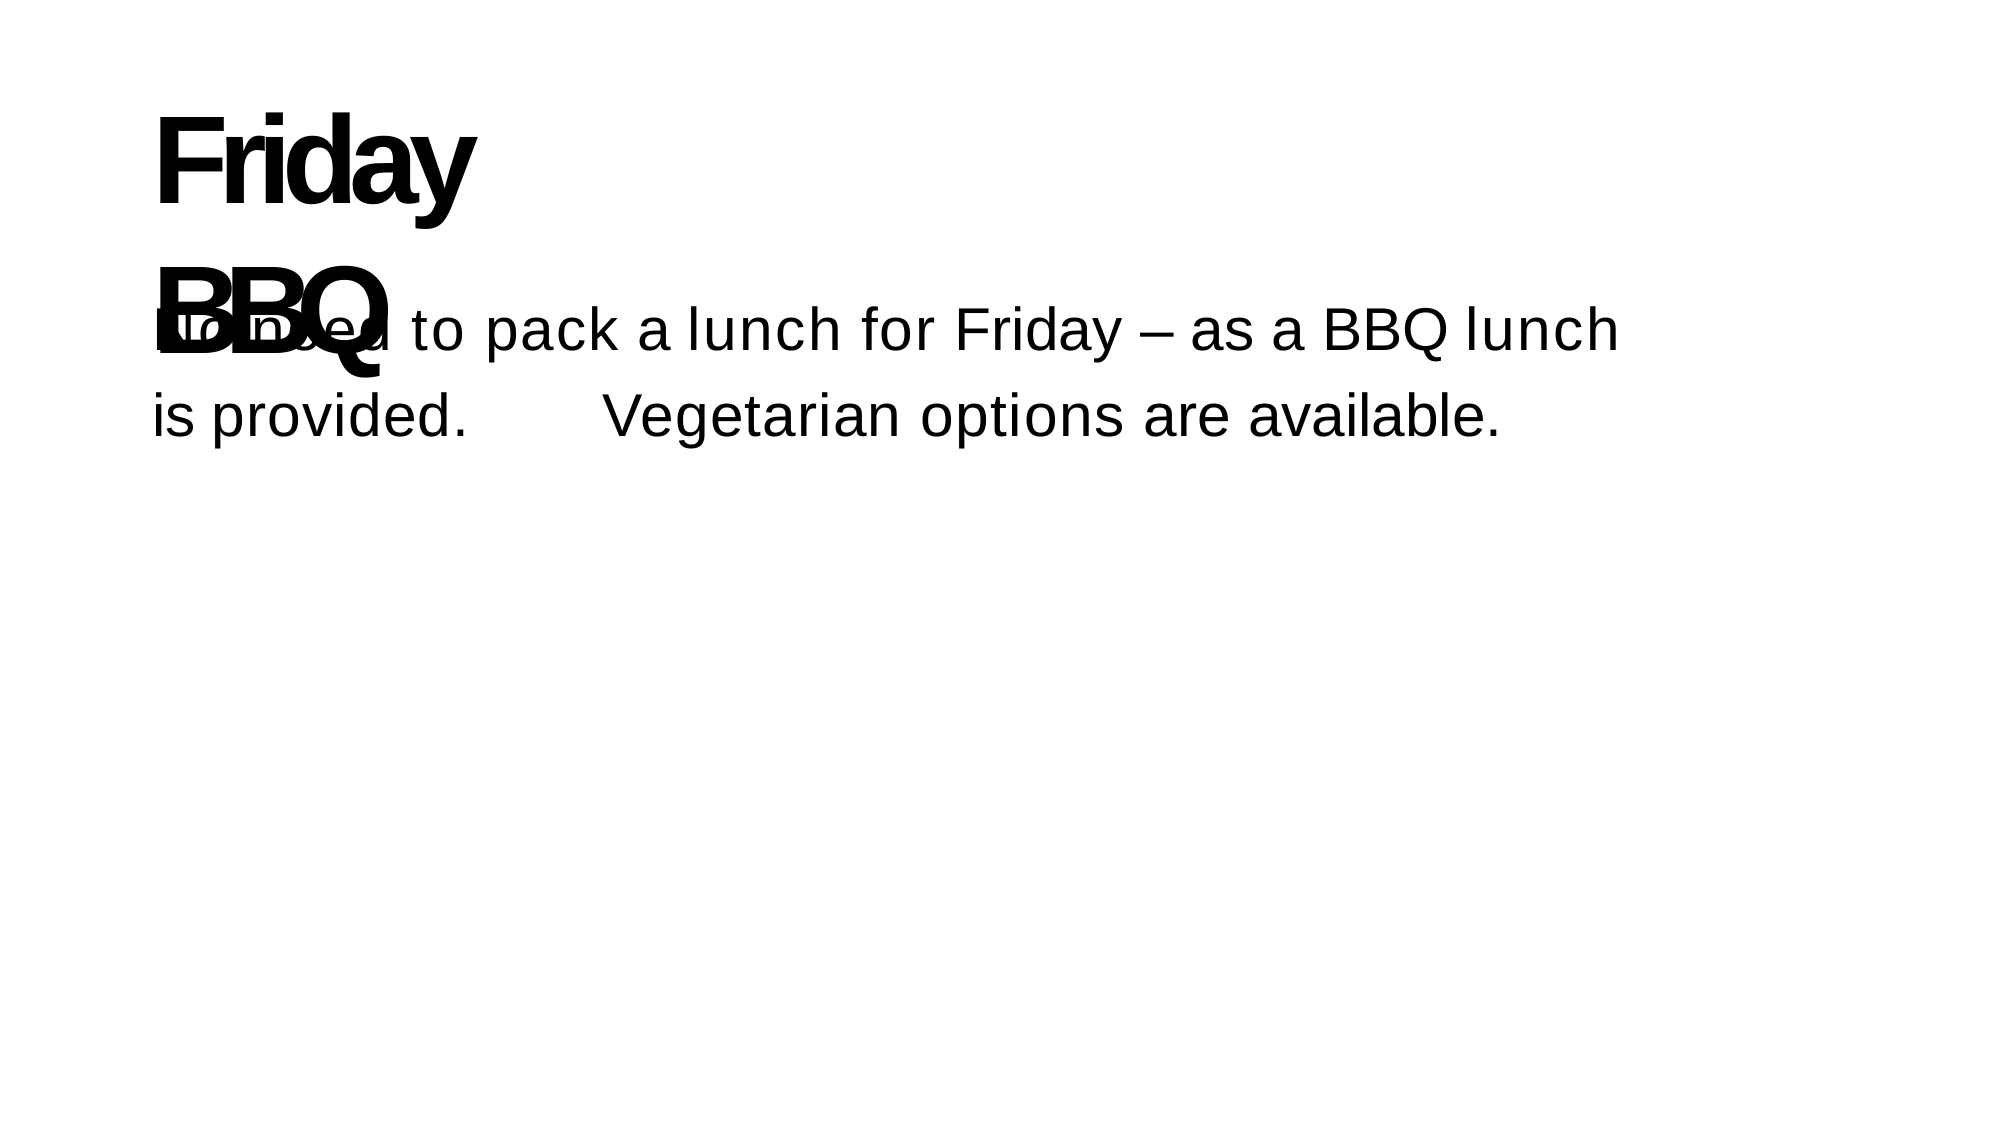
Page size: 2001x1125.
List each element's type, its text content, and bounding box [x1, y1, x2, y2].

title Friday BBQ [150, 76, 728, 273]
text_box No need to pack a lunch for Friday – as a BBQ lunch is provided. Vegetarian options are available. [150, 273, 1665, 449]
